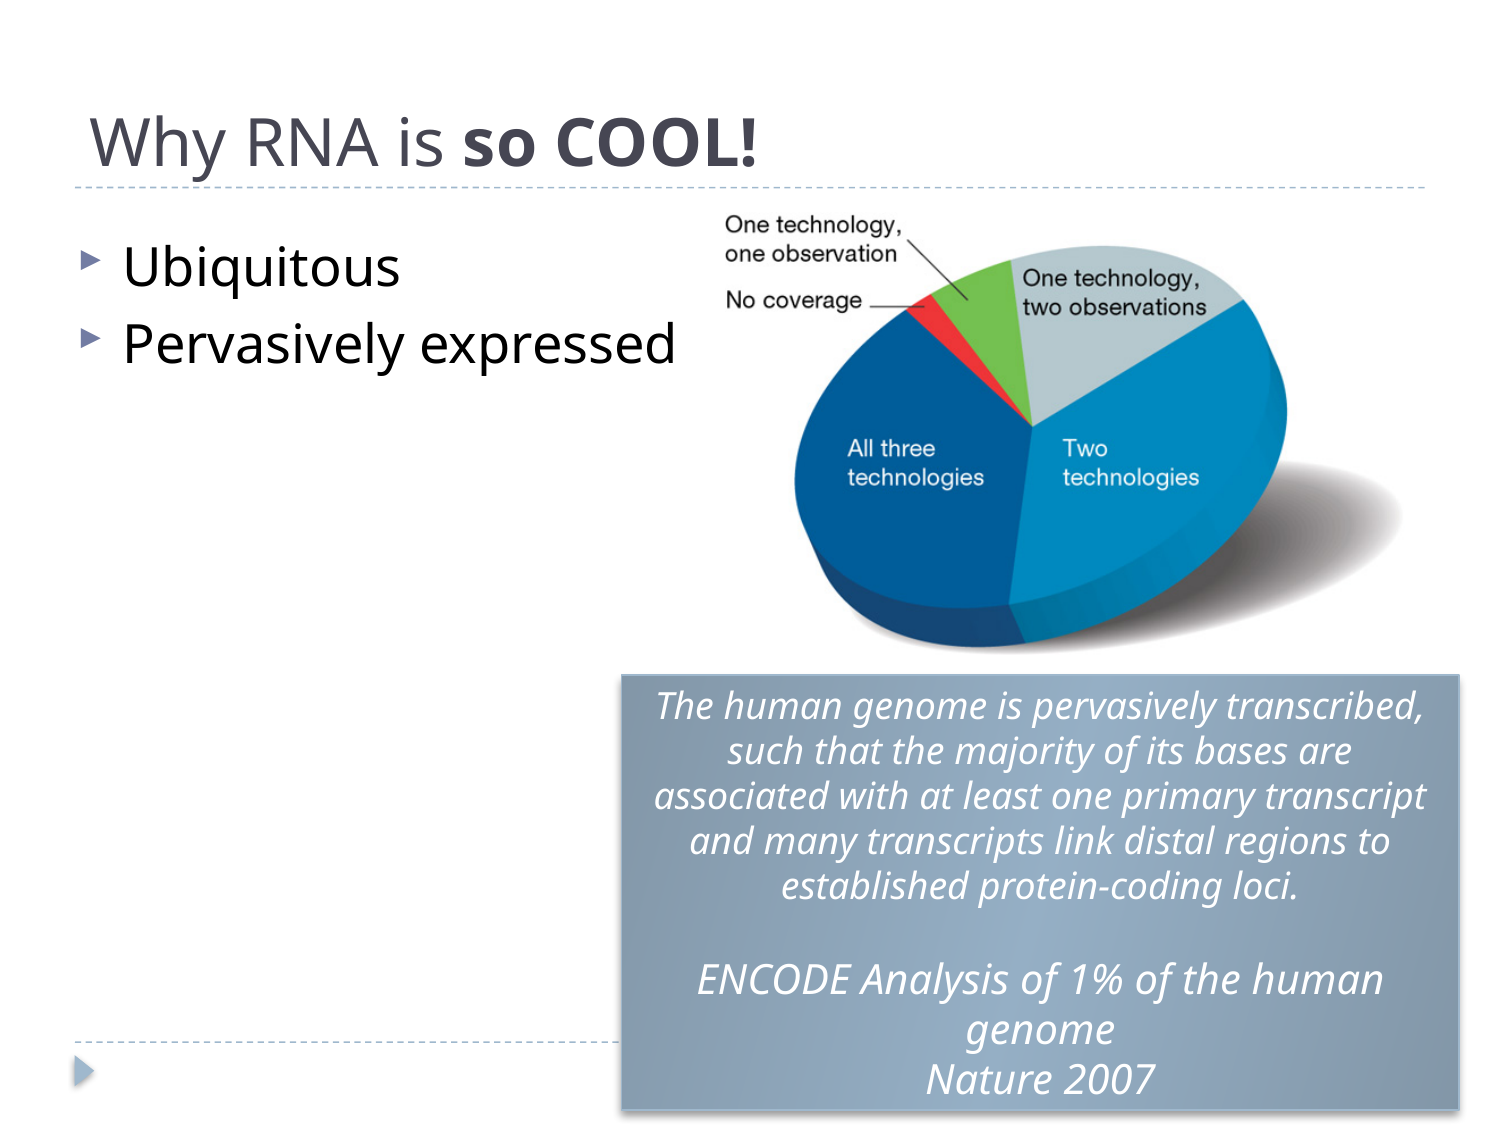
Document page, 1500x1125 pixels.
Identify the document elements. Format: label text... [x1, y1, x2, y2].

text_box The human genome is pervasively transcribed, such that the majority of its bases are associated with at least one primary transcript and many transcripts link distal regions to established protein-coding loci. ENCODE Analysis of 1% of the human genome Nature 2007 [621, 674, 1460, 1111]
list Ubiquitous Pervasively expressed [62, 224, 750, 1025]
title Why RNA is so COOL! [75, 24, 1425, 188]
picture [724, 212, 1405, 655]
